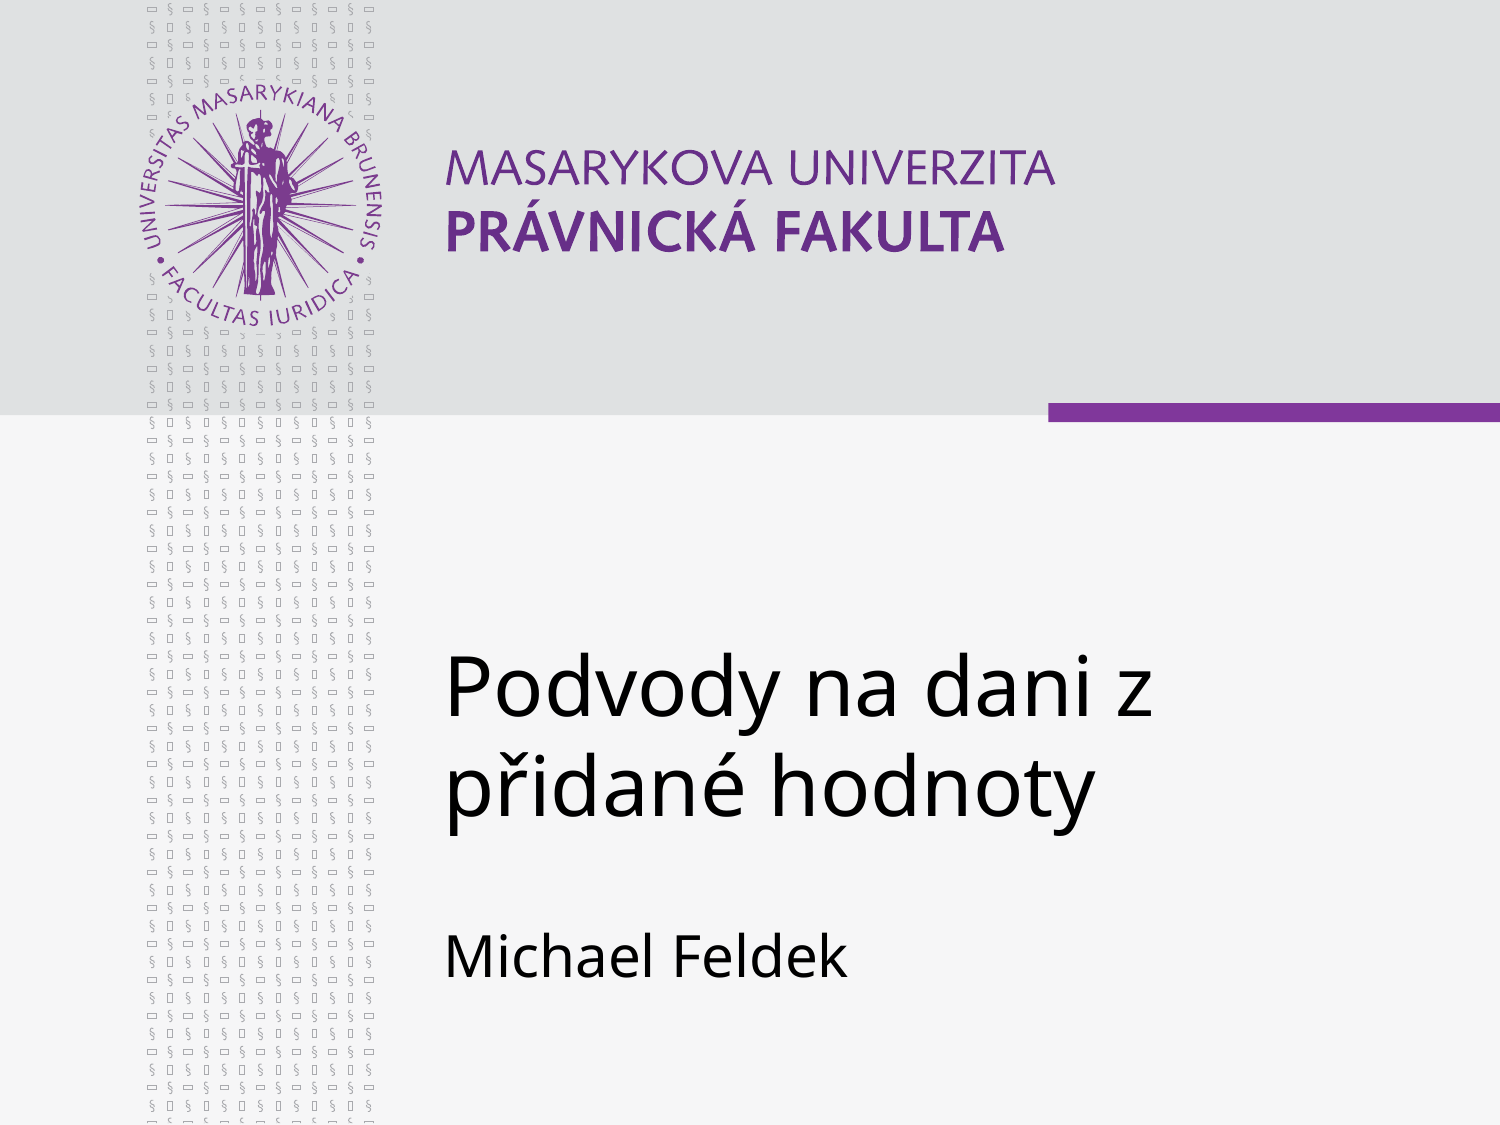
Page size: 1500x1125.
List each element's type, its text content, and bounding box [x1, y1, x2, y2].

title Podvody na dani z přidané hodnoty Michael Feldek [443, 633, 1423, 1024]
